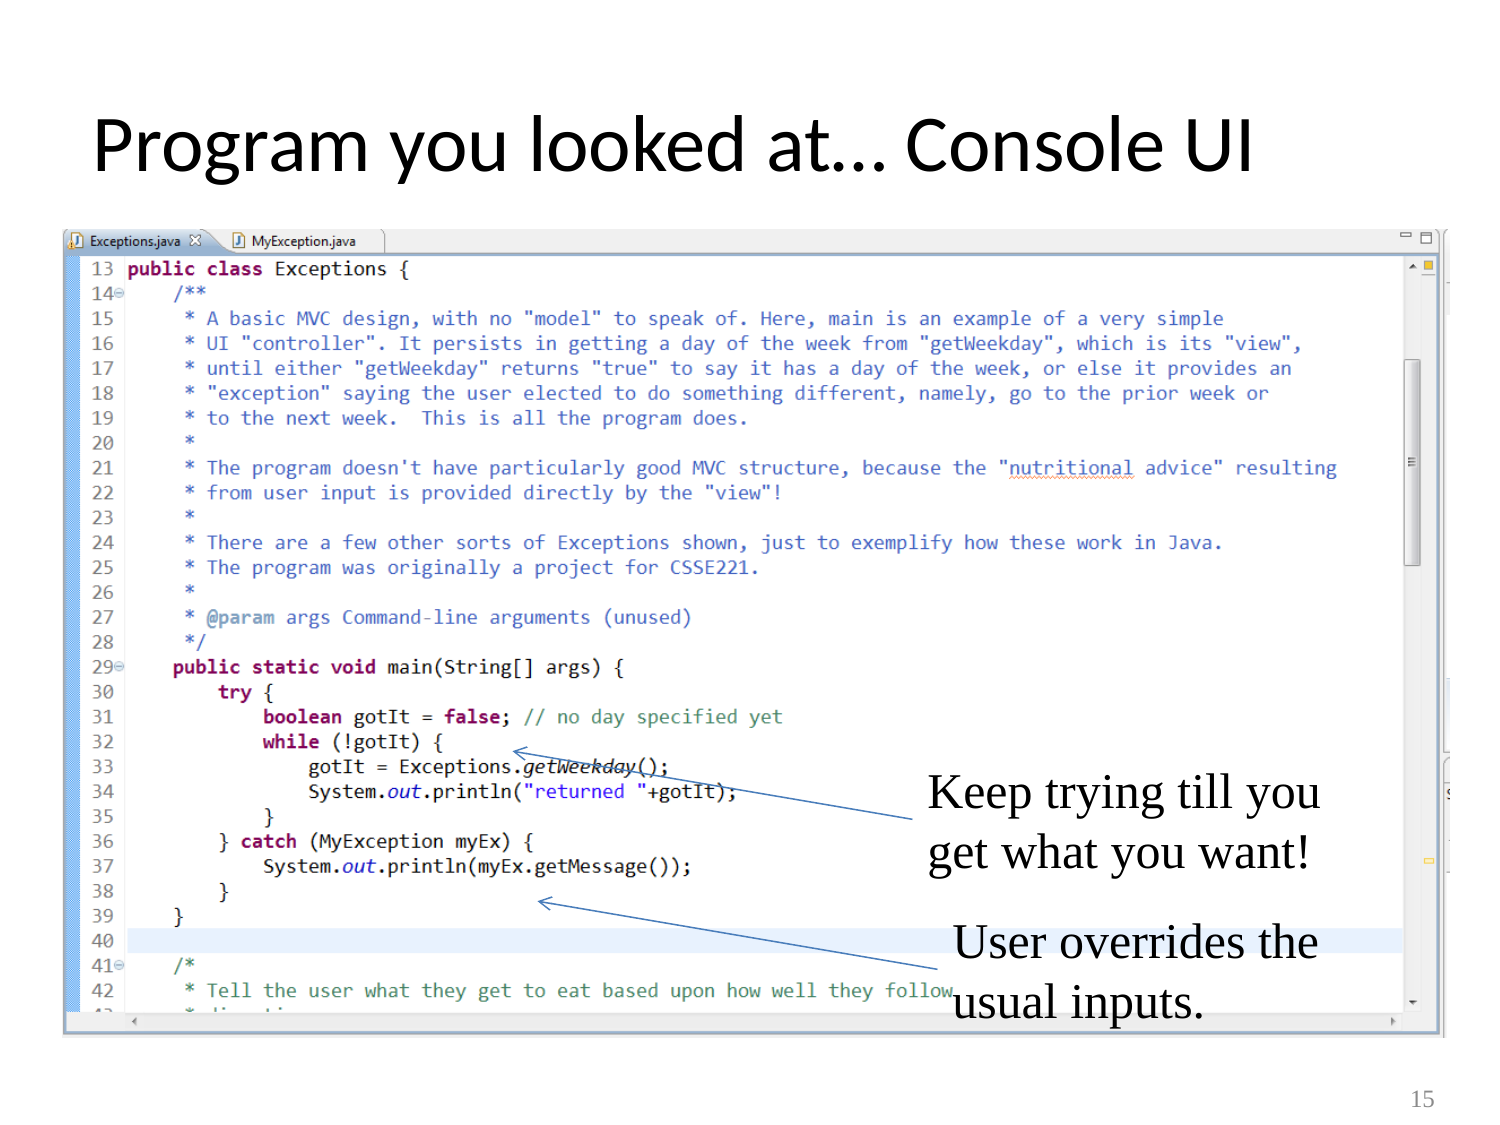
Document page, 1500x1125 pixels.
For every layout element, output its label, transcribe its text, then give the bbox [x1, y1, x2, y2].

title Program you looked at… Console UI [0, 45, 1350, 233]
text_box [512, 750, 913, 820]
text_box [537, 900, 938, 970]
picture [62, 229, 1451, 1038]
